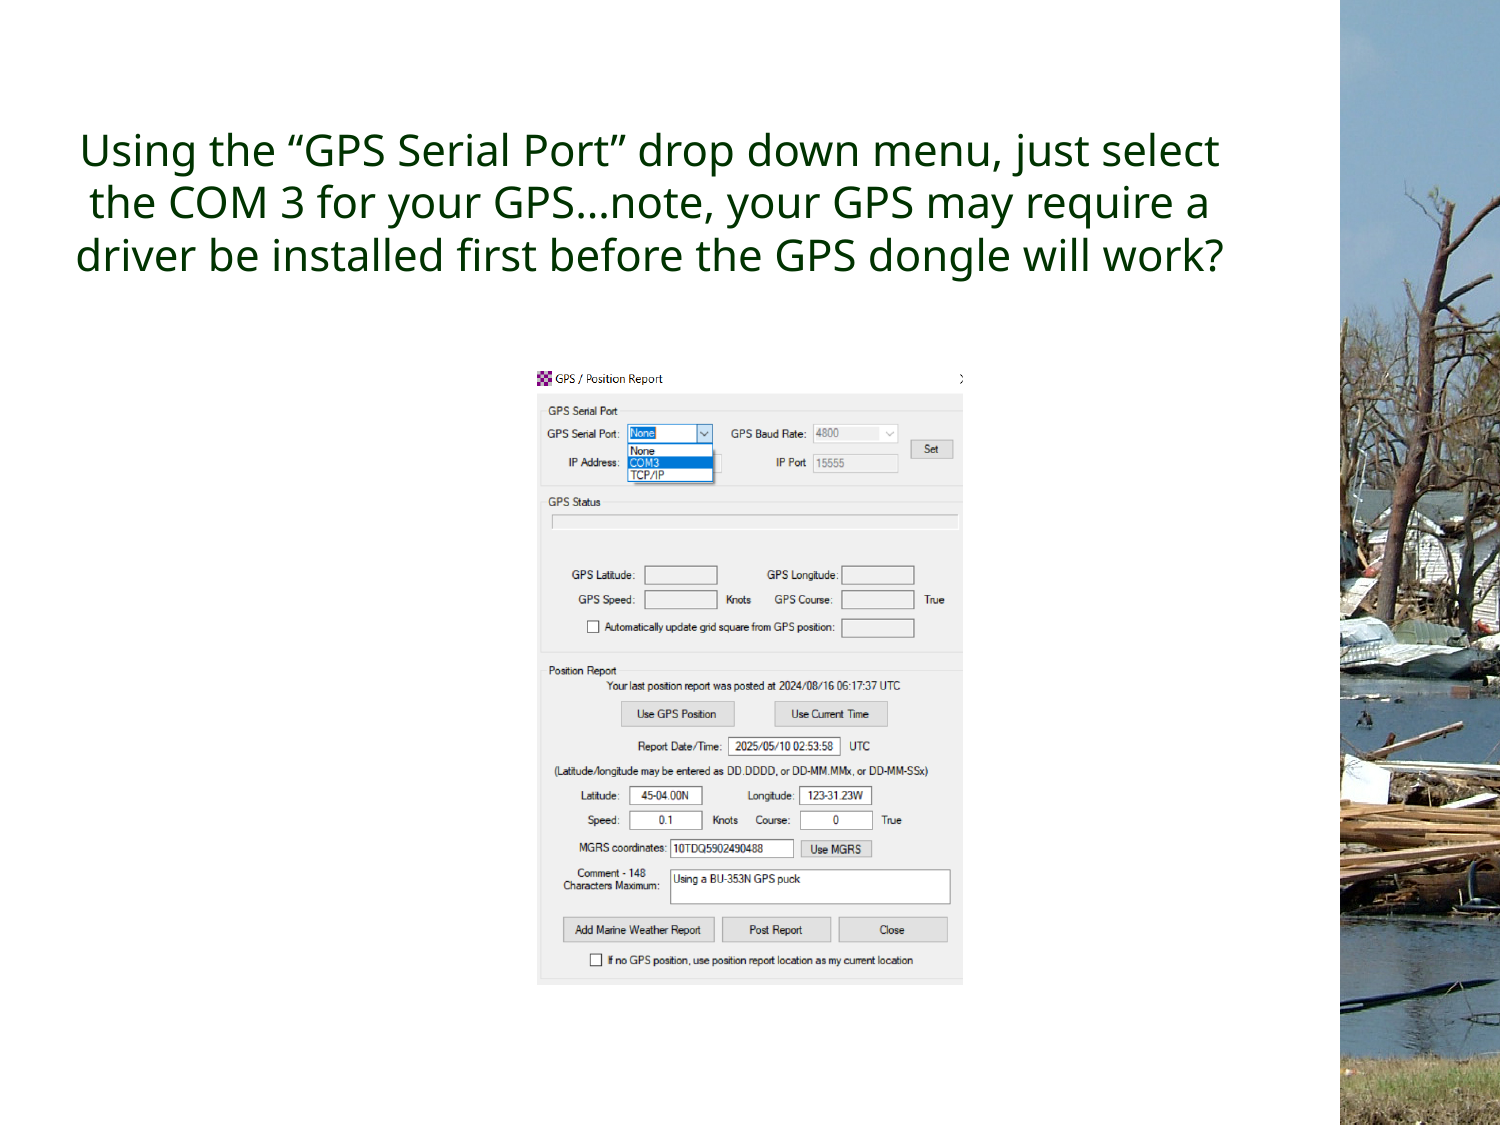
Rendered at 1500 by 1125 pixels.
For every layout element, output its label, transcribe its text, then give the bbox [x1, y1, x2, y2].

title Using the “GPS Serial Port” drop down menu, just select the COM 3 for your GPS…note, your GPS may require a driver be installed first before the GPS dongle will work? [37, 52, 1263, 288]
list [537, 365, 963, 985]
picture [1340, 0, 1500, 1125]
